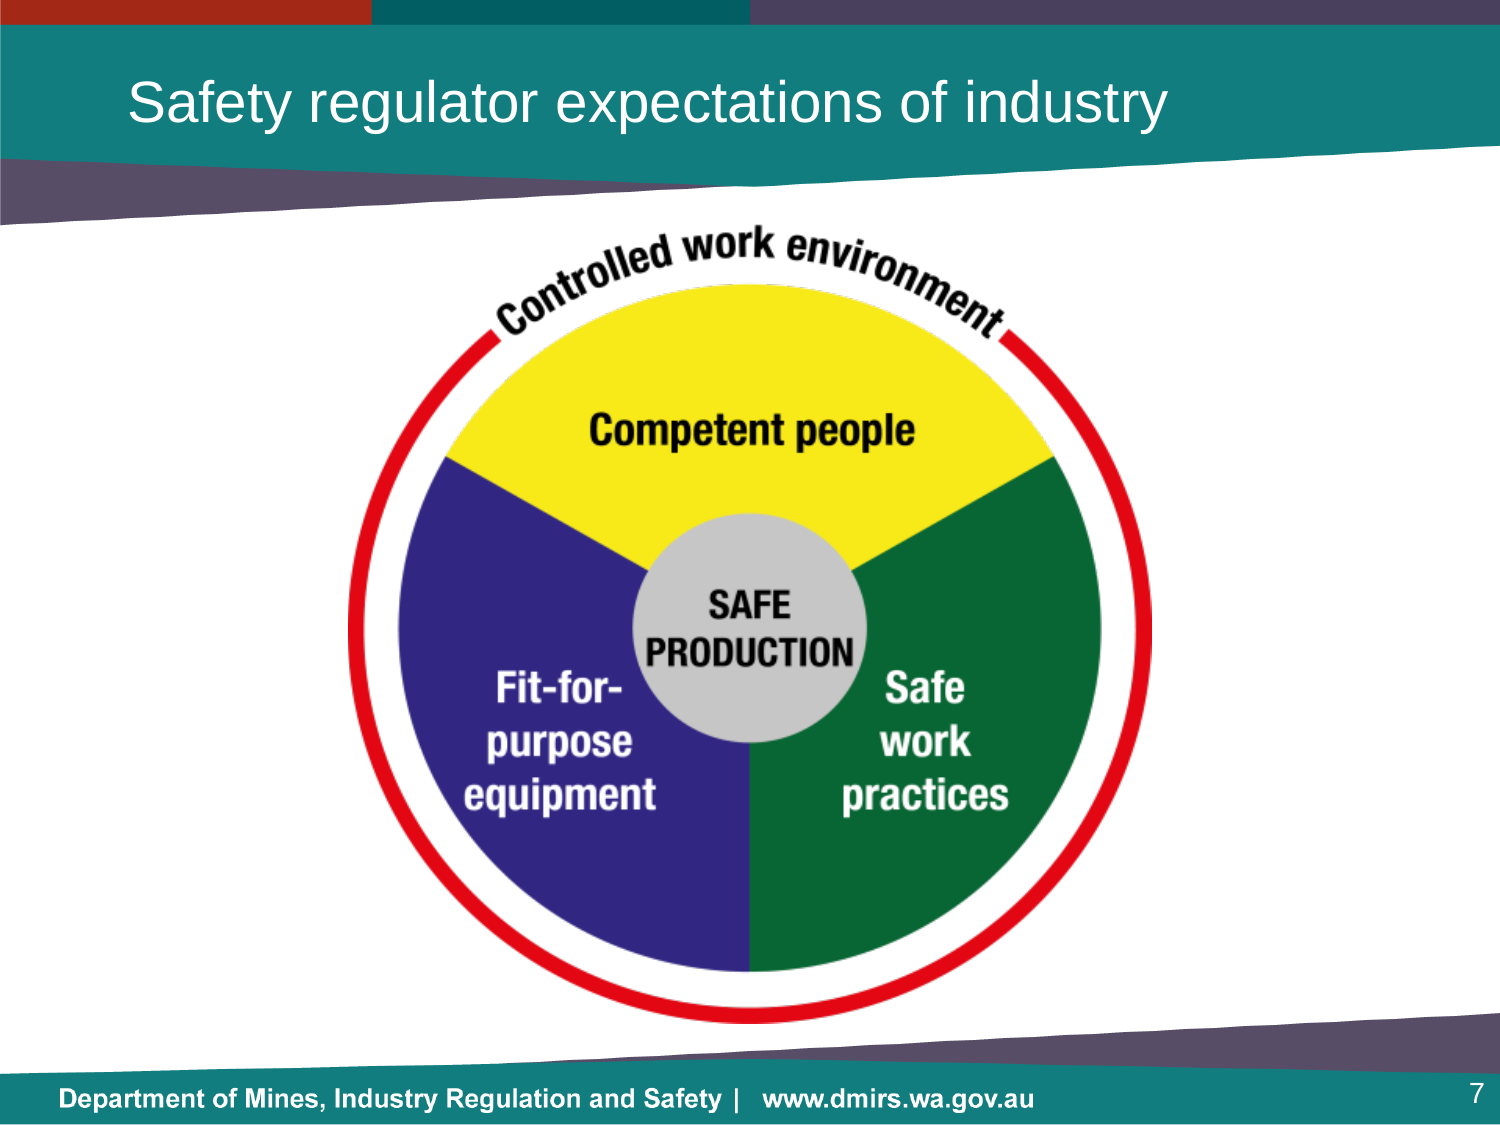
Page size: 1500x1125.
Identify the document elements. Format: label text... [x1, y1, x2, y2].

slide_number 7 [1187, 1066, 1500, 1125]
picture [0, 0, 1500, 1125]
title Safety regulator expectations of industry [112, 37, 1388, 161]
